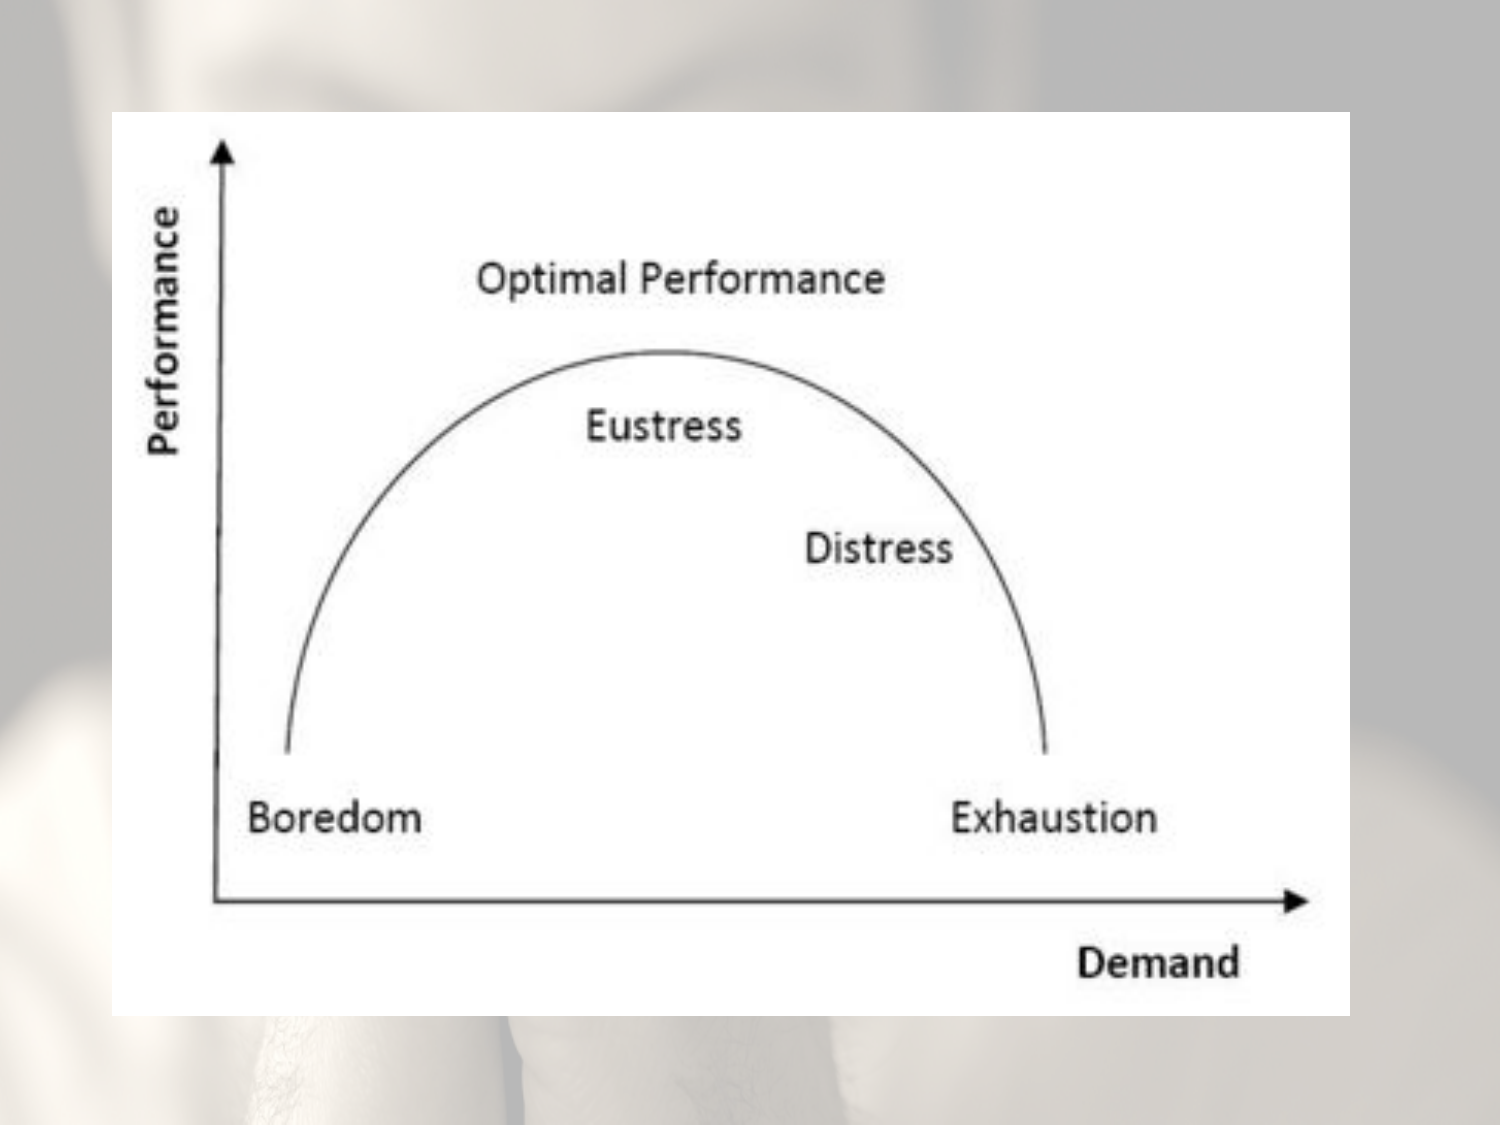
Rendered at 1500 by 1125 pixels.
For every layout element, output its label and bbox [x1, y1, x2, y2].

picture [112, 112, 1351, 1017]
